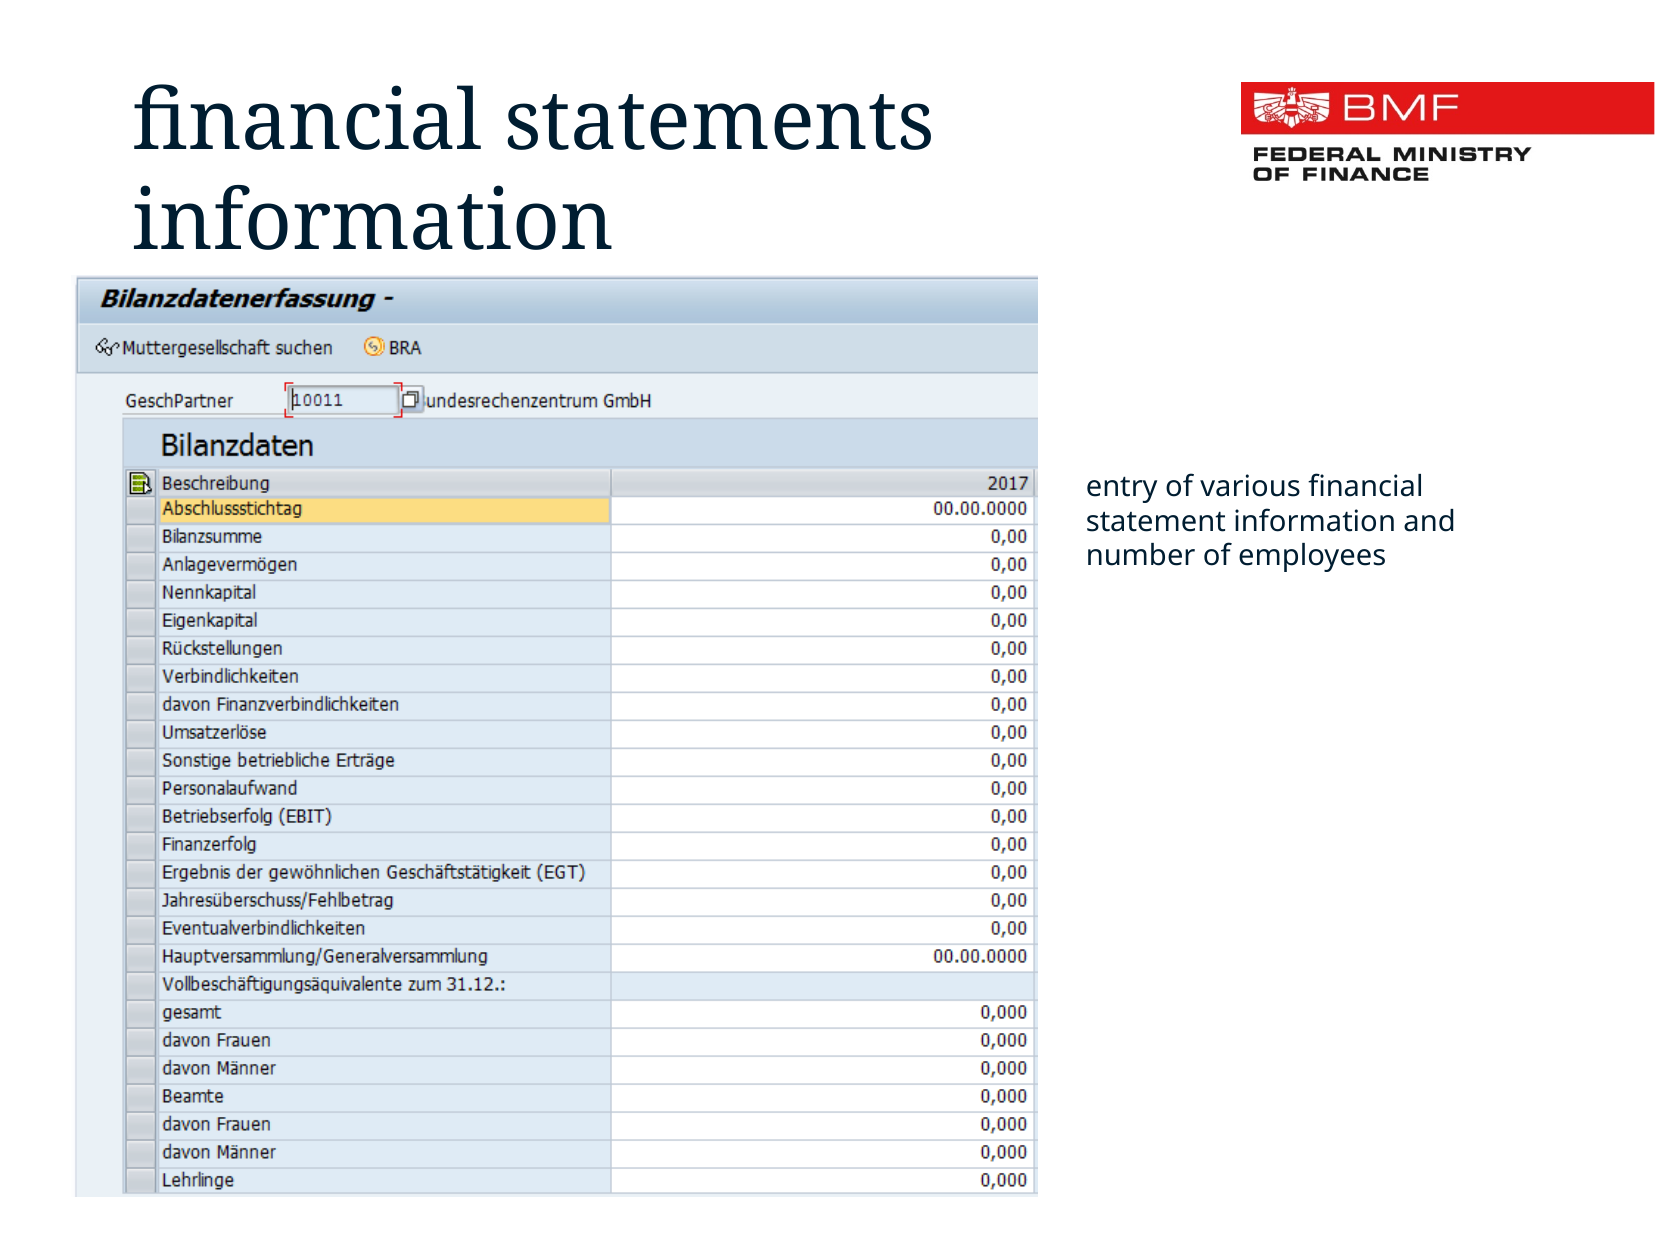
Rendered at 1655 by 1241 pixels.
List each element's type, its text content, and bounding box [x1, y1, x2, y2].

text_box entry of various financial statement information and number of employees [1085, 466, 1511, 656]
list financial statements information [118, 58, 1193, 177]
picture [1241, 82, 1655, 181]
picture [70, 274, 1038, 1198]
